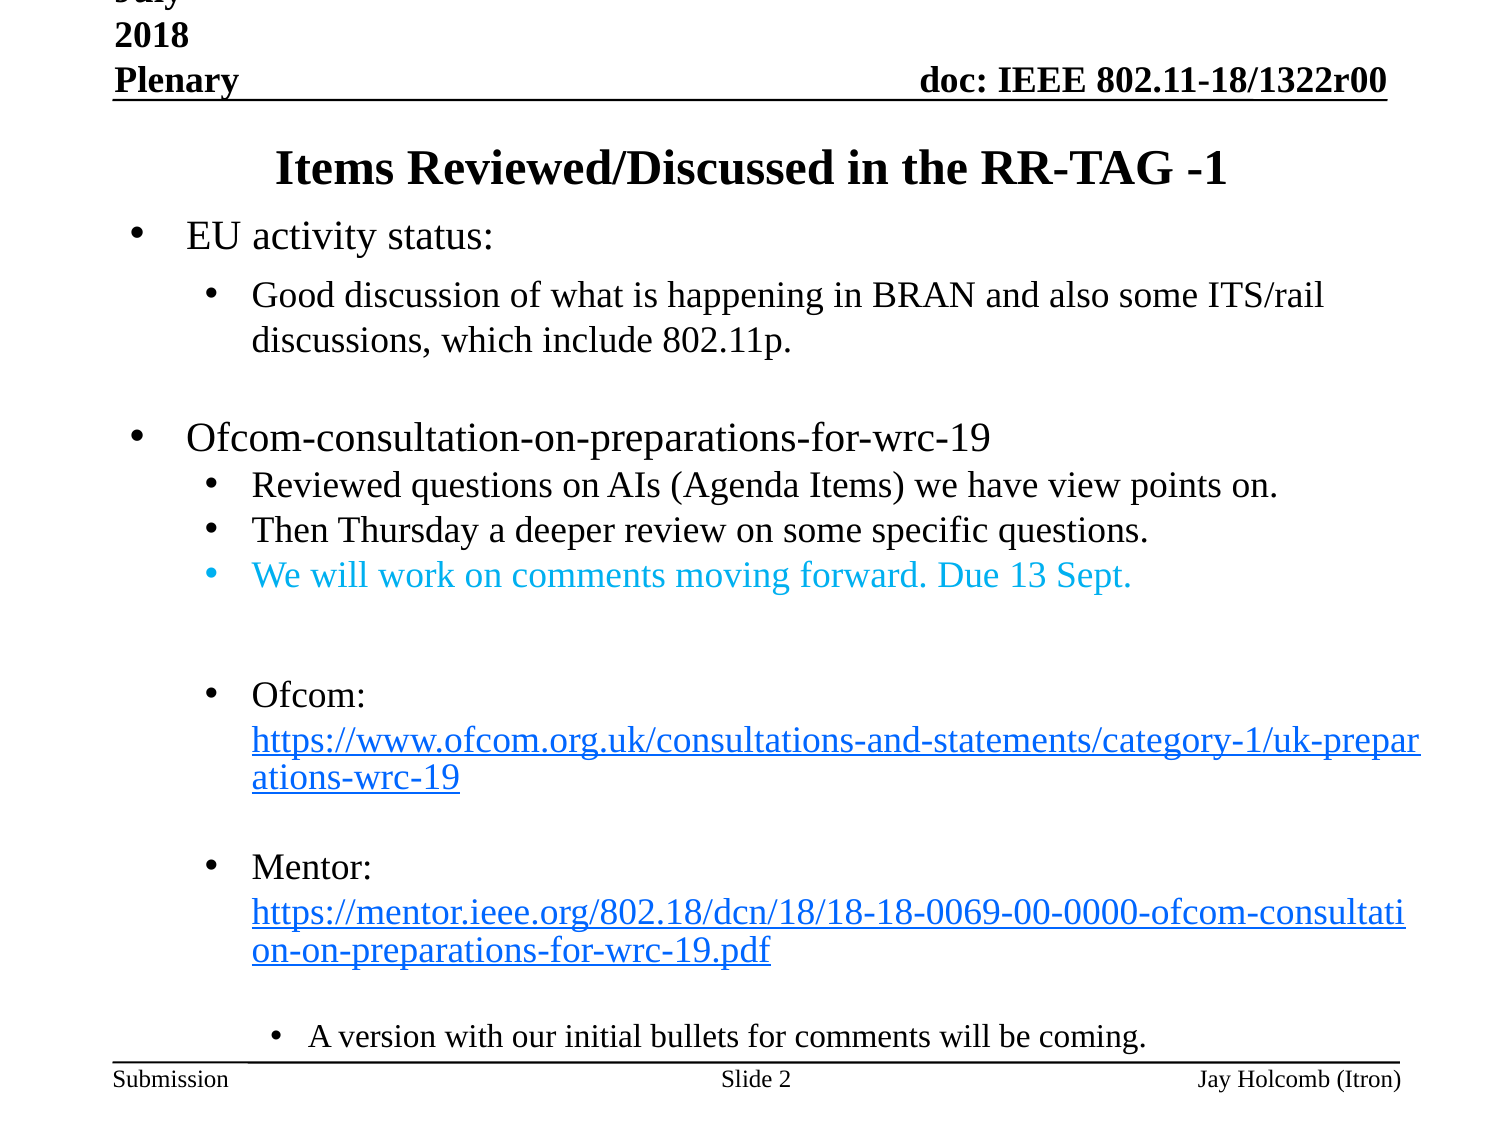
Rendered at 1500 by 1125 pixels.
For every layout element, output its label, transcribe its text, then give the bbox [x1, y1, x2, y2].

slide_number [114, 54, 265, 77]
footer Jay Holcomb (Itron) [1188, 1061, 1402, 1093]
list EU activity status: Good discussion of what is happening in BRAN and also some ITS/rail discussions, which include 802.11p. Ofcom-consultation-on-preparations-for-wrc-19 Reviewed questions on AIs (Agenda Items) we have view points on. Then Thursday a deeper review on some specific questions. We will work on comments moving forward. Due 13 Sept. Ofcom: https://www.ofcom.org.uk/consultations-and-statements/category-1/uk-preparations-wrc-19 Mentor: https://mentor.ieee.org/802.18/dcn/18/18-18-0069-00-0000-ofcom-consultation-on-preparations-for-wrc-19.pdf A version with our initial bullets for comments will be coming. [114, 199, 1440, 876]
slide_number Slide 2 [712, 1061, 800, 1093]
title Items Reviewed/Discussed in the RR-TAG -1 [114, 77, 1390, 199]
